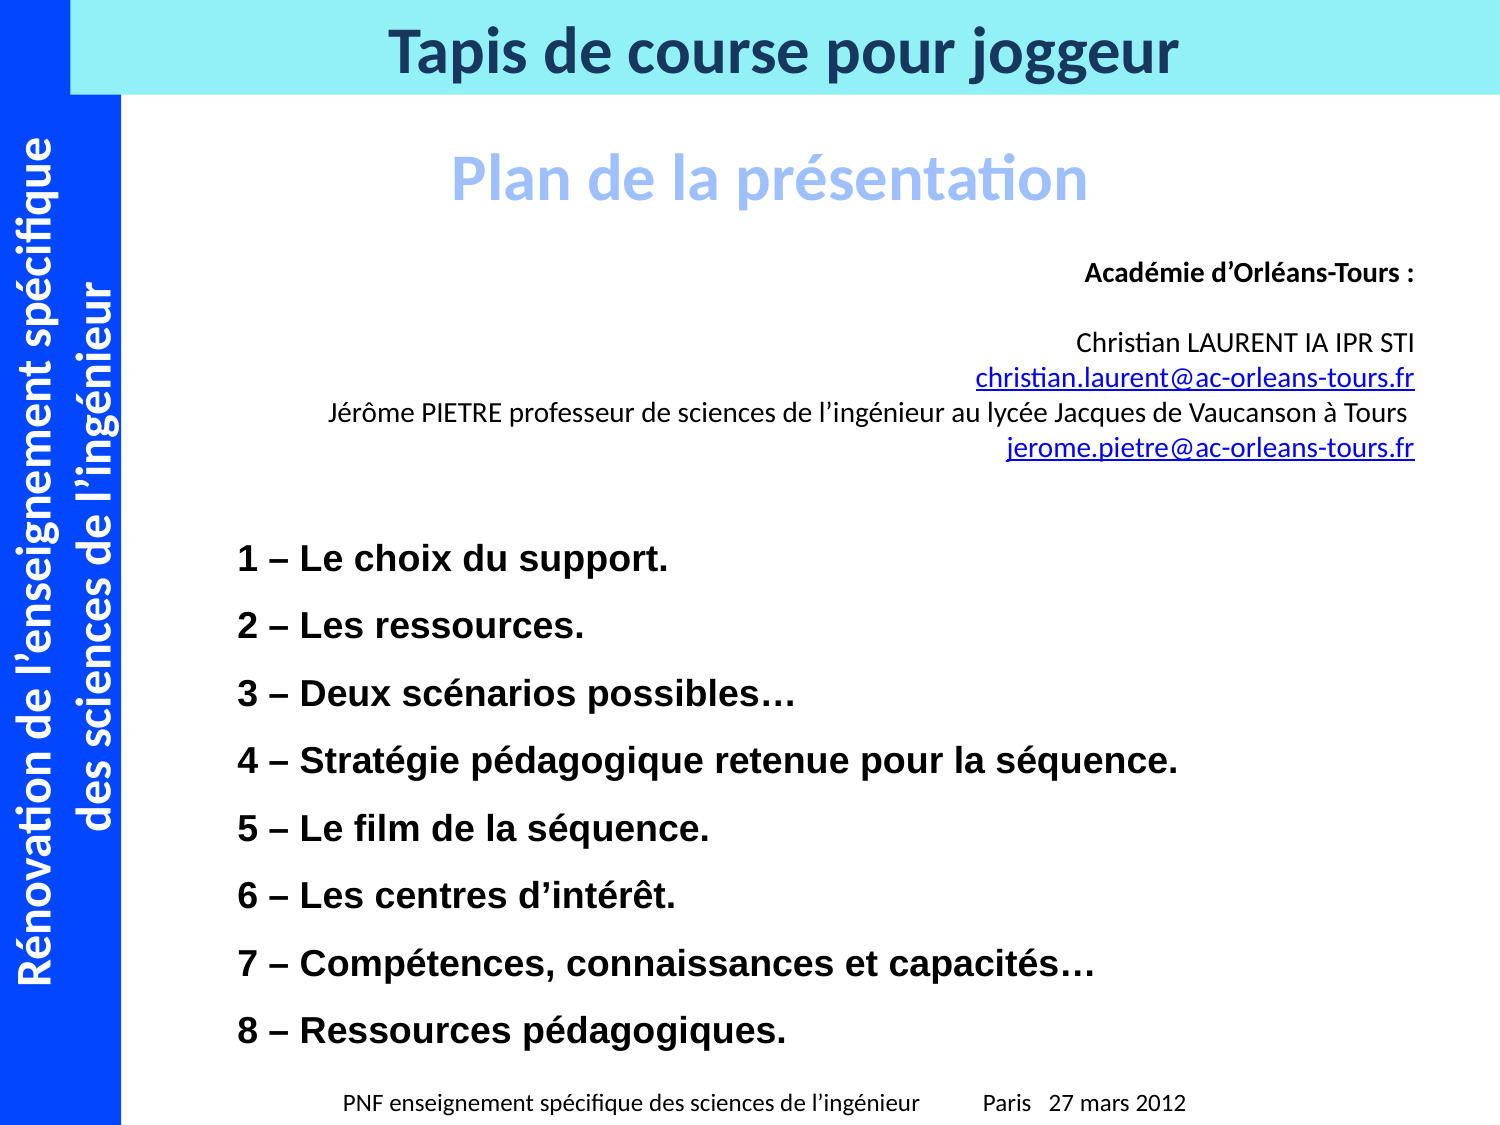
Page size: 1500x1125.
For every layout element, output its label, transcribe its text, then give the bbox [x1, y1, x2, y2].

text_box Plan de la présentation [436, 126, 1105, 222]
text_box Académie d’Orléans-Tours : Christian LAURENT IA IPR STI christian.laurent@ac-orleans-tours.fr Jérôme PIETRE professeur de sciences de l’ingénieur au lycée Jacques de Vaucanson à Tours jerome.pietre@ac-orleans-tours.fr [199, 246, 1430, 506]
text_box 1 – Le choix du support. 2 – Les ressources. 3 – Deux scénarios possibles… 4 – Stratégie pédagogique retenue pour la séquence. 5 – Le film de la séquence. 6 – Les centres d’intérêt. 7 – Compétences, connaissances et capacités… 8 – Ressources pédagogiques. [222, 506, 1395, 1059]
